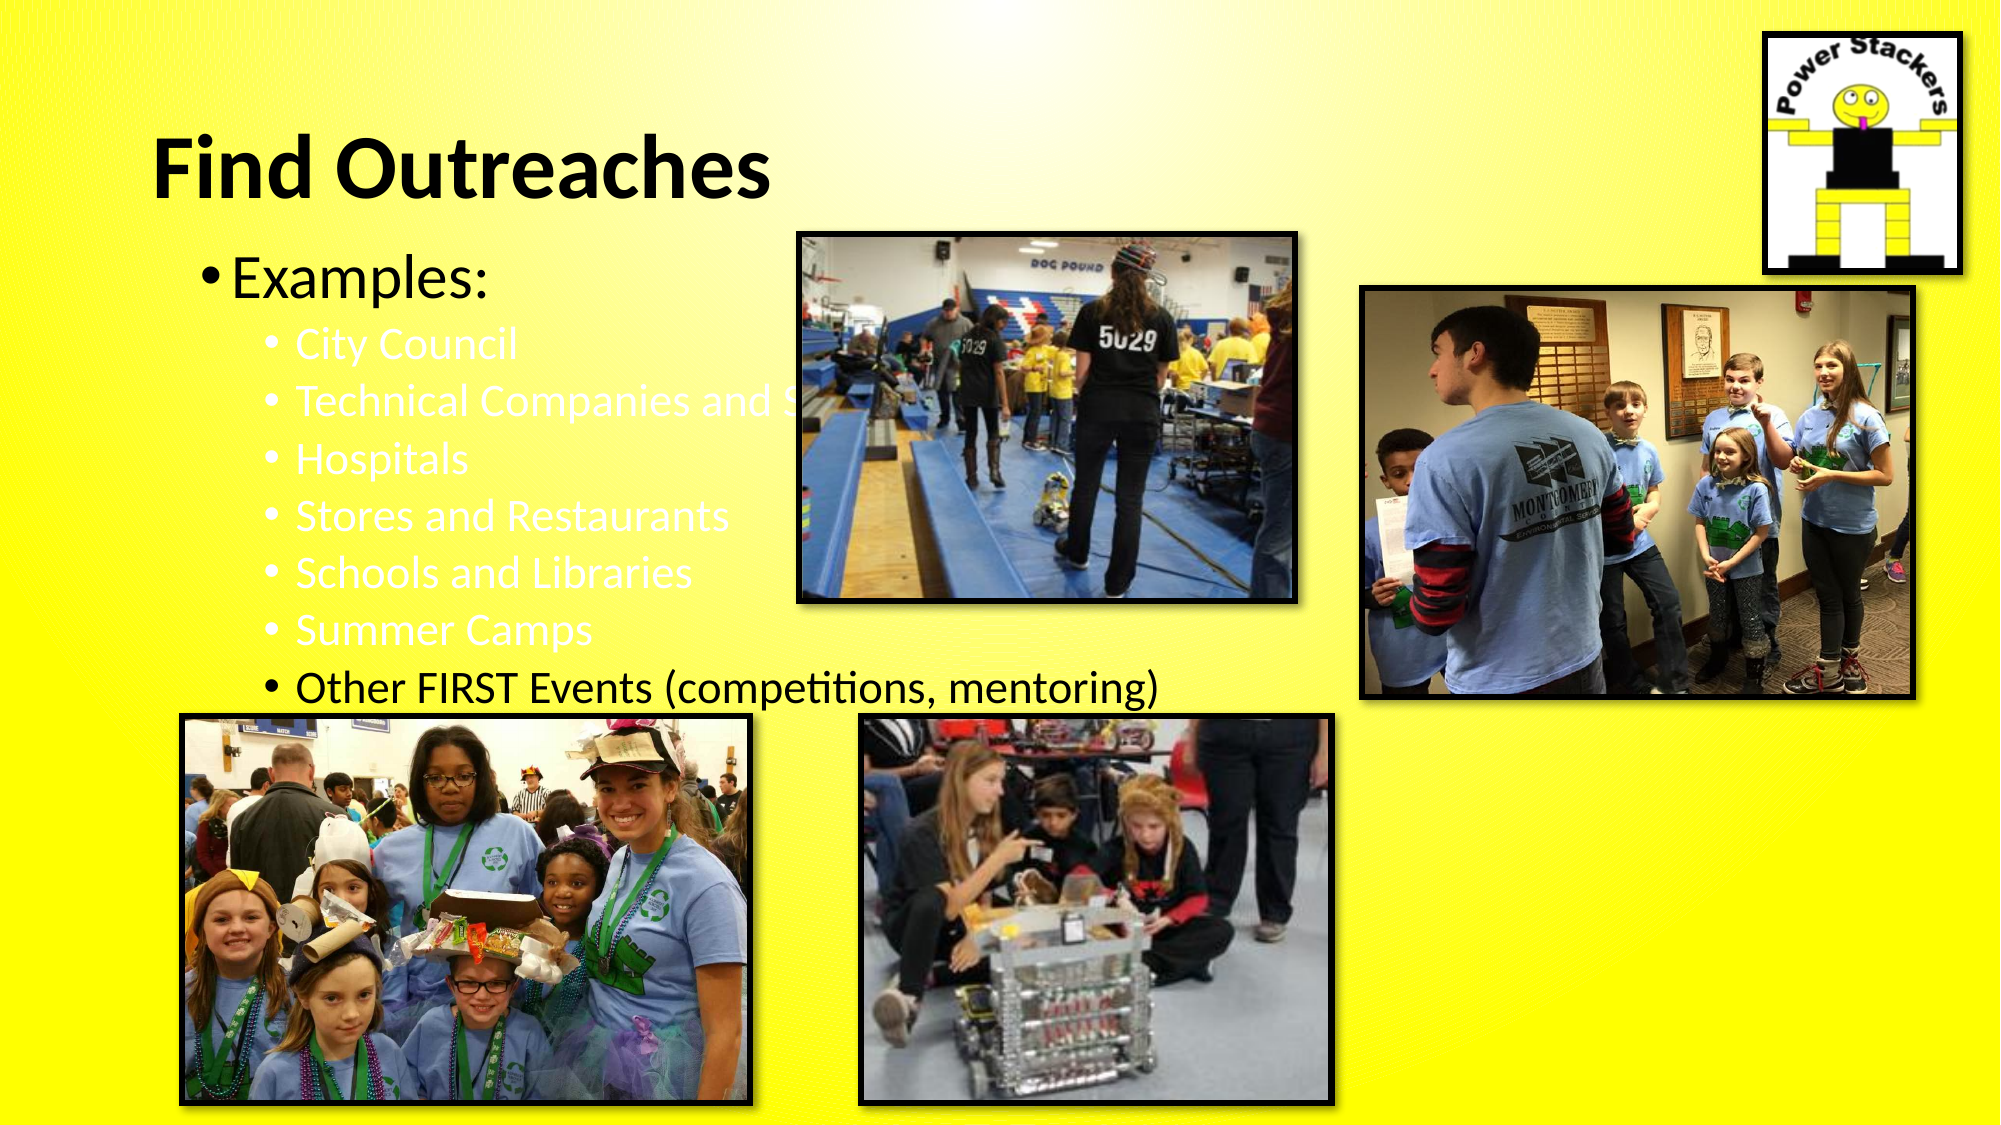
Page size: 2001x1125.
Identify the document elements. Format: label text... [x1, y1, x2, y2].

list Examples: City Council Technical Companies and Sponsors Hospitals Stores and Restaurants Schools and Libraries Summer Camps Other FIRST Events (competitions, mentoring) Boy Scouts Museums Fairs and Festivals Sports Events Competitions Interested Students Fundraisers [184, 236, 1910, 1125]
picture [863, 718, 1329, 1100]
picture [184, 718, 748, 1100]
picture [802, 236, 1293, 599]
picture [1365, 291, 1910, 694]
title Find Outreaches [137, 59, 1760, 278]
picture [1767, 37, 1958, 269]
